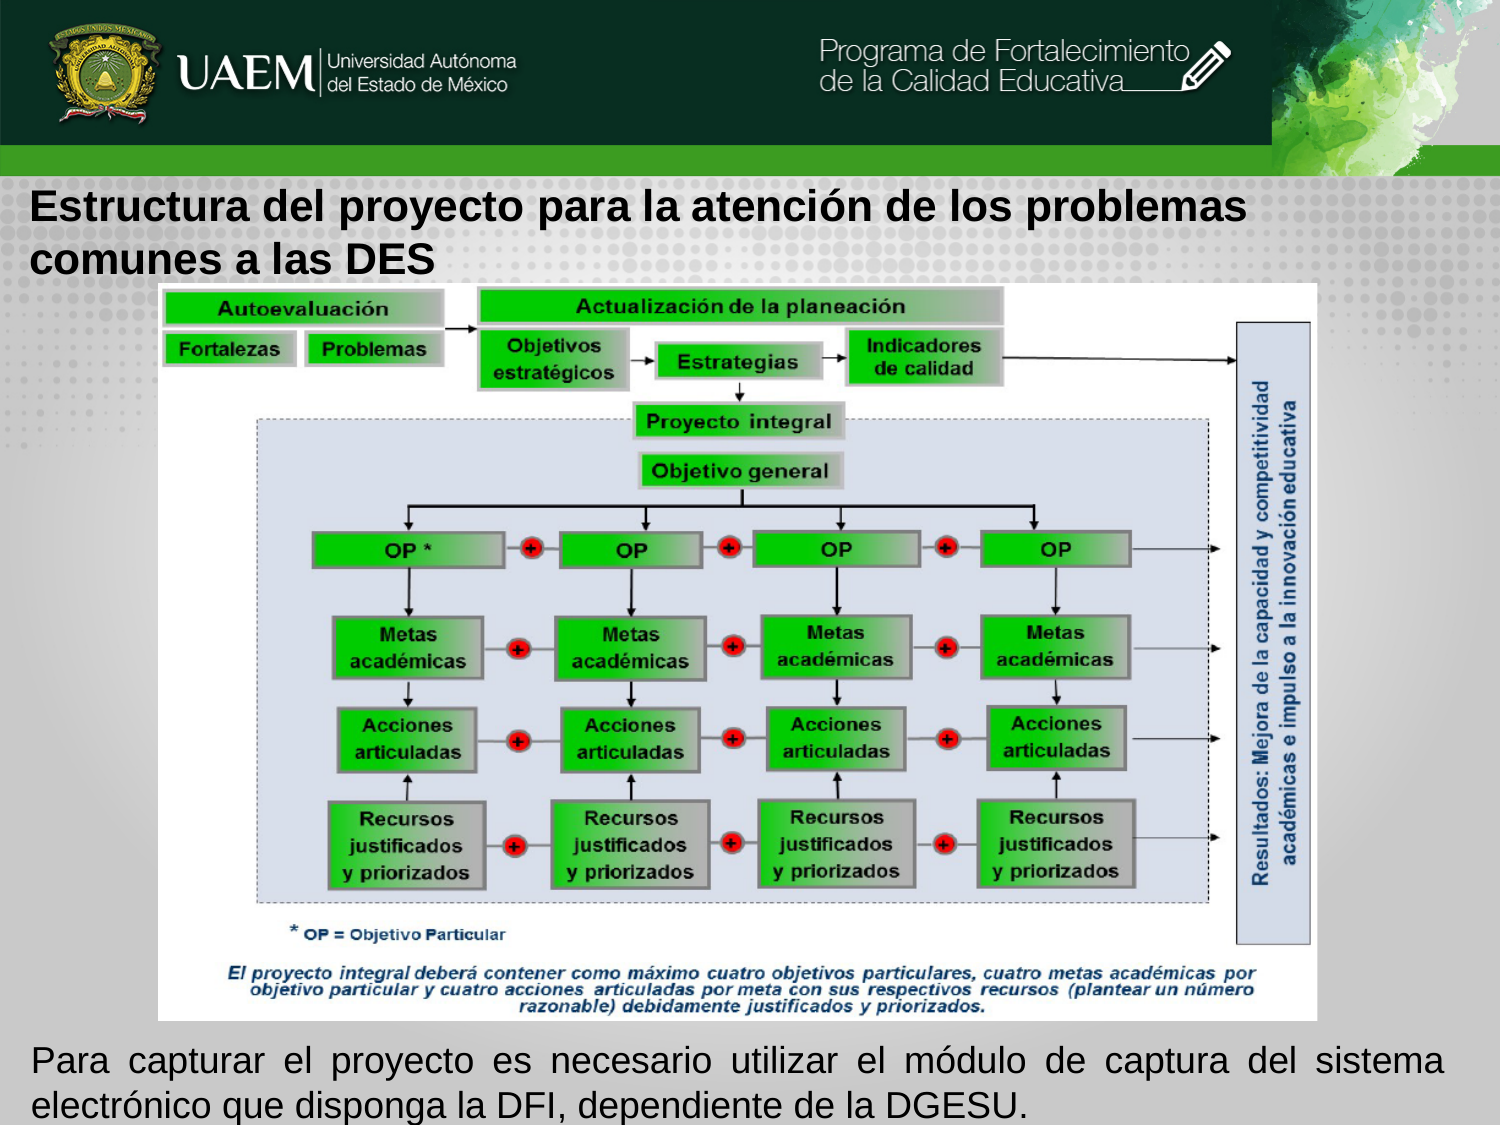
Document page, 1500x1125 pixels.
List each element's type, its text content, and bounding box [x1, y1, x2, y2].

text_box Para capturar el proyecto es necesario utilizar el módulo de captura del sistema electrónico que disponga la DFI, dependiente de la DGESU. [16, 1028, 1460, 1125]
picture [0, 0, 1500, 1125]
text_box Estructura del proyecto para la atención de los problemas comunes a las DES [0, 177, 1290, 284]
